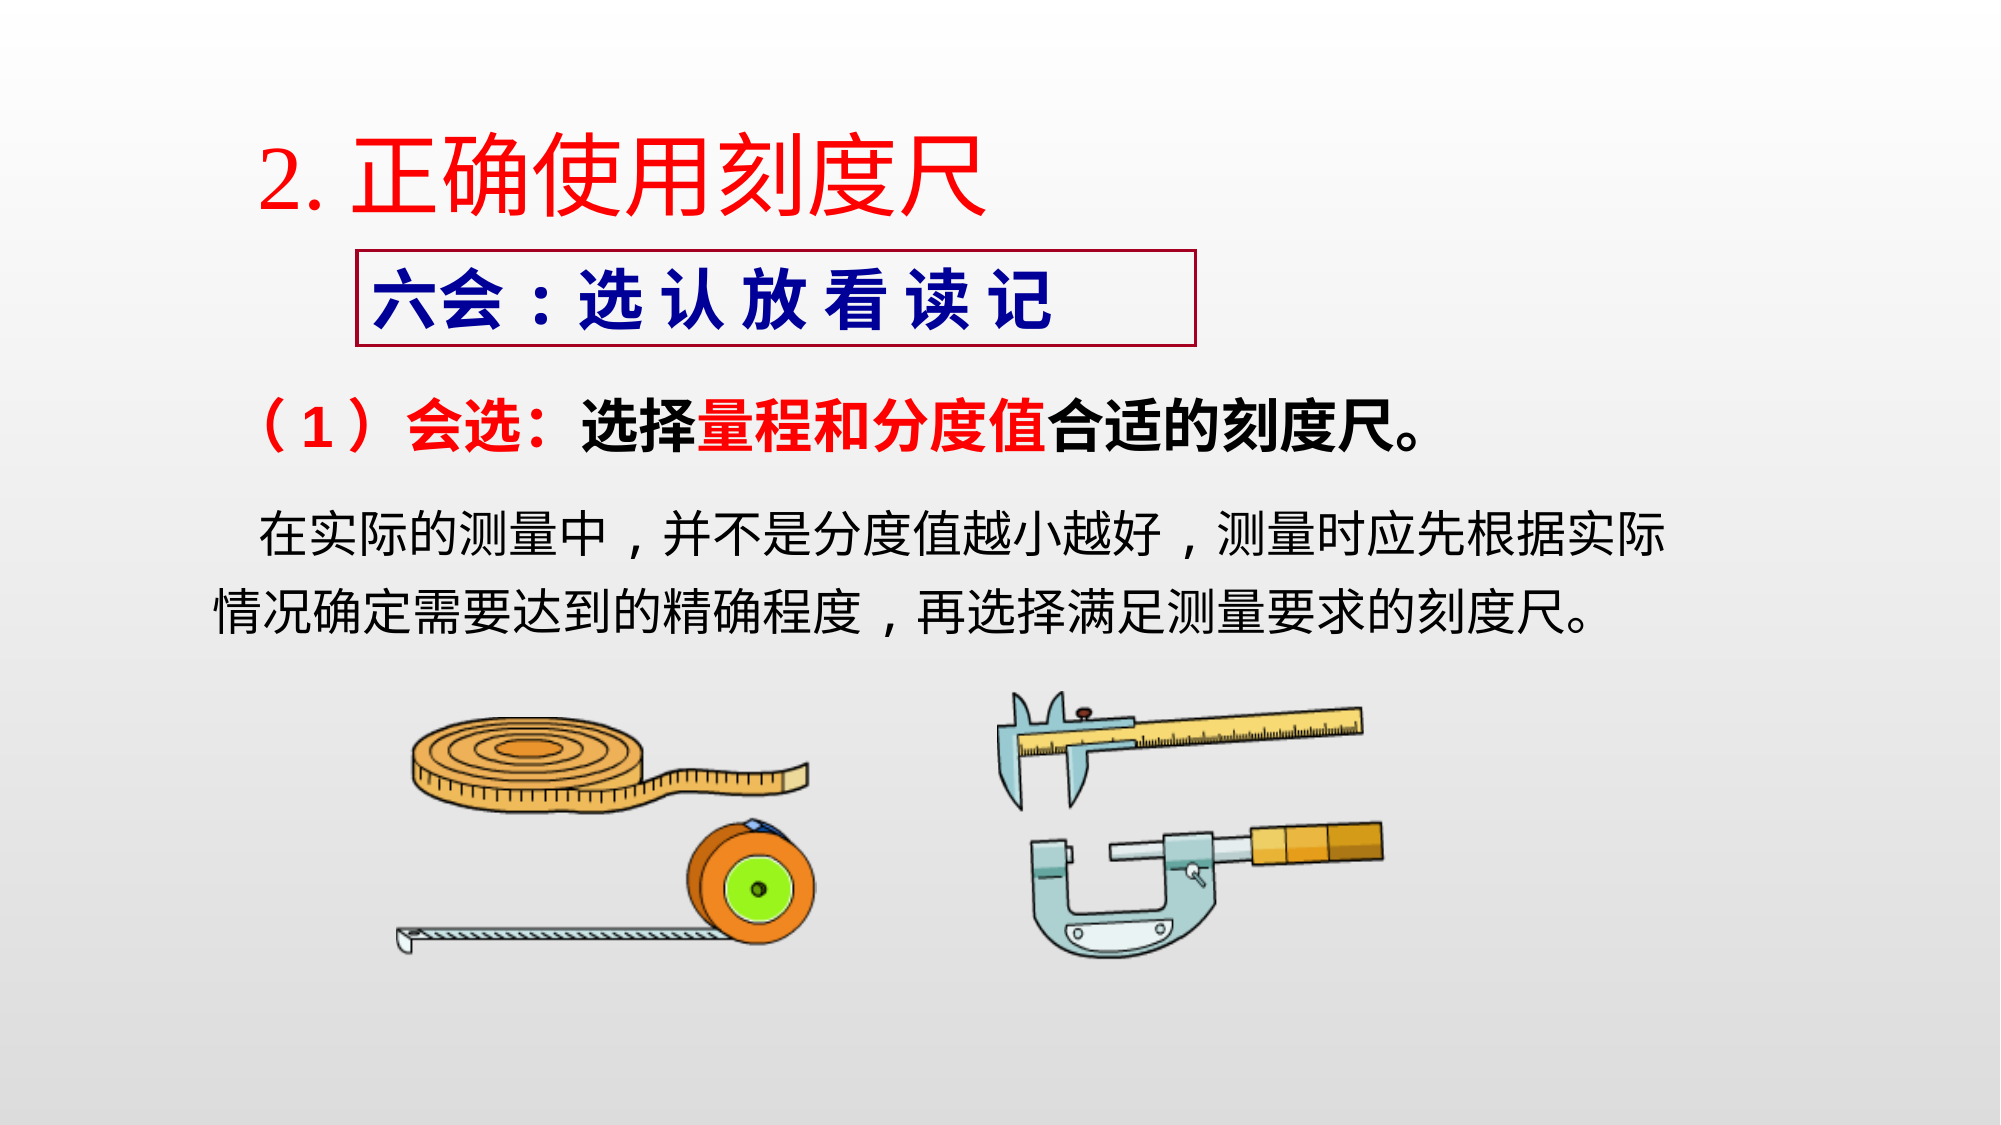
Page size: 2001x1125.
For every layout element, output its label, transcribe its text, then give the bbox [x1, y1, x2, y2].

picture [997, 691, 1387, 961]
text_box （1）会选：选择量程和分度值合适的刻度尺。 [214, 381, 1509, 467]
text_box 2.正确使用刻度尺 [242, 110, 1068, 235]
text_box 六会:选 认 放 看 读 记 [357, 250, 1196, 346]
picture [396, 717, 817, 957]
text_box 在实际的测量中,并不是分度值越小越好,测量时应先根据实际情况确定需要达到的精确程度,再选择满足测量要求的刻度尺。 [197, 476, 1710, 648]
